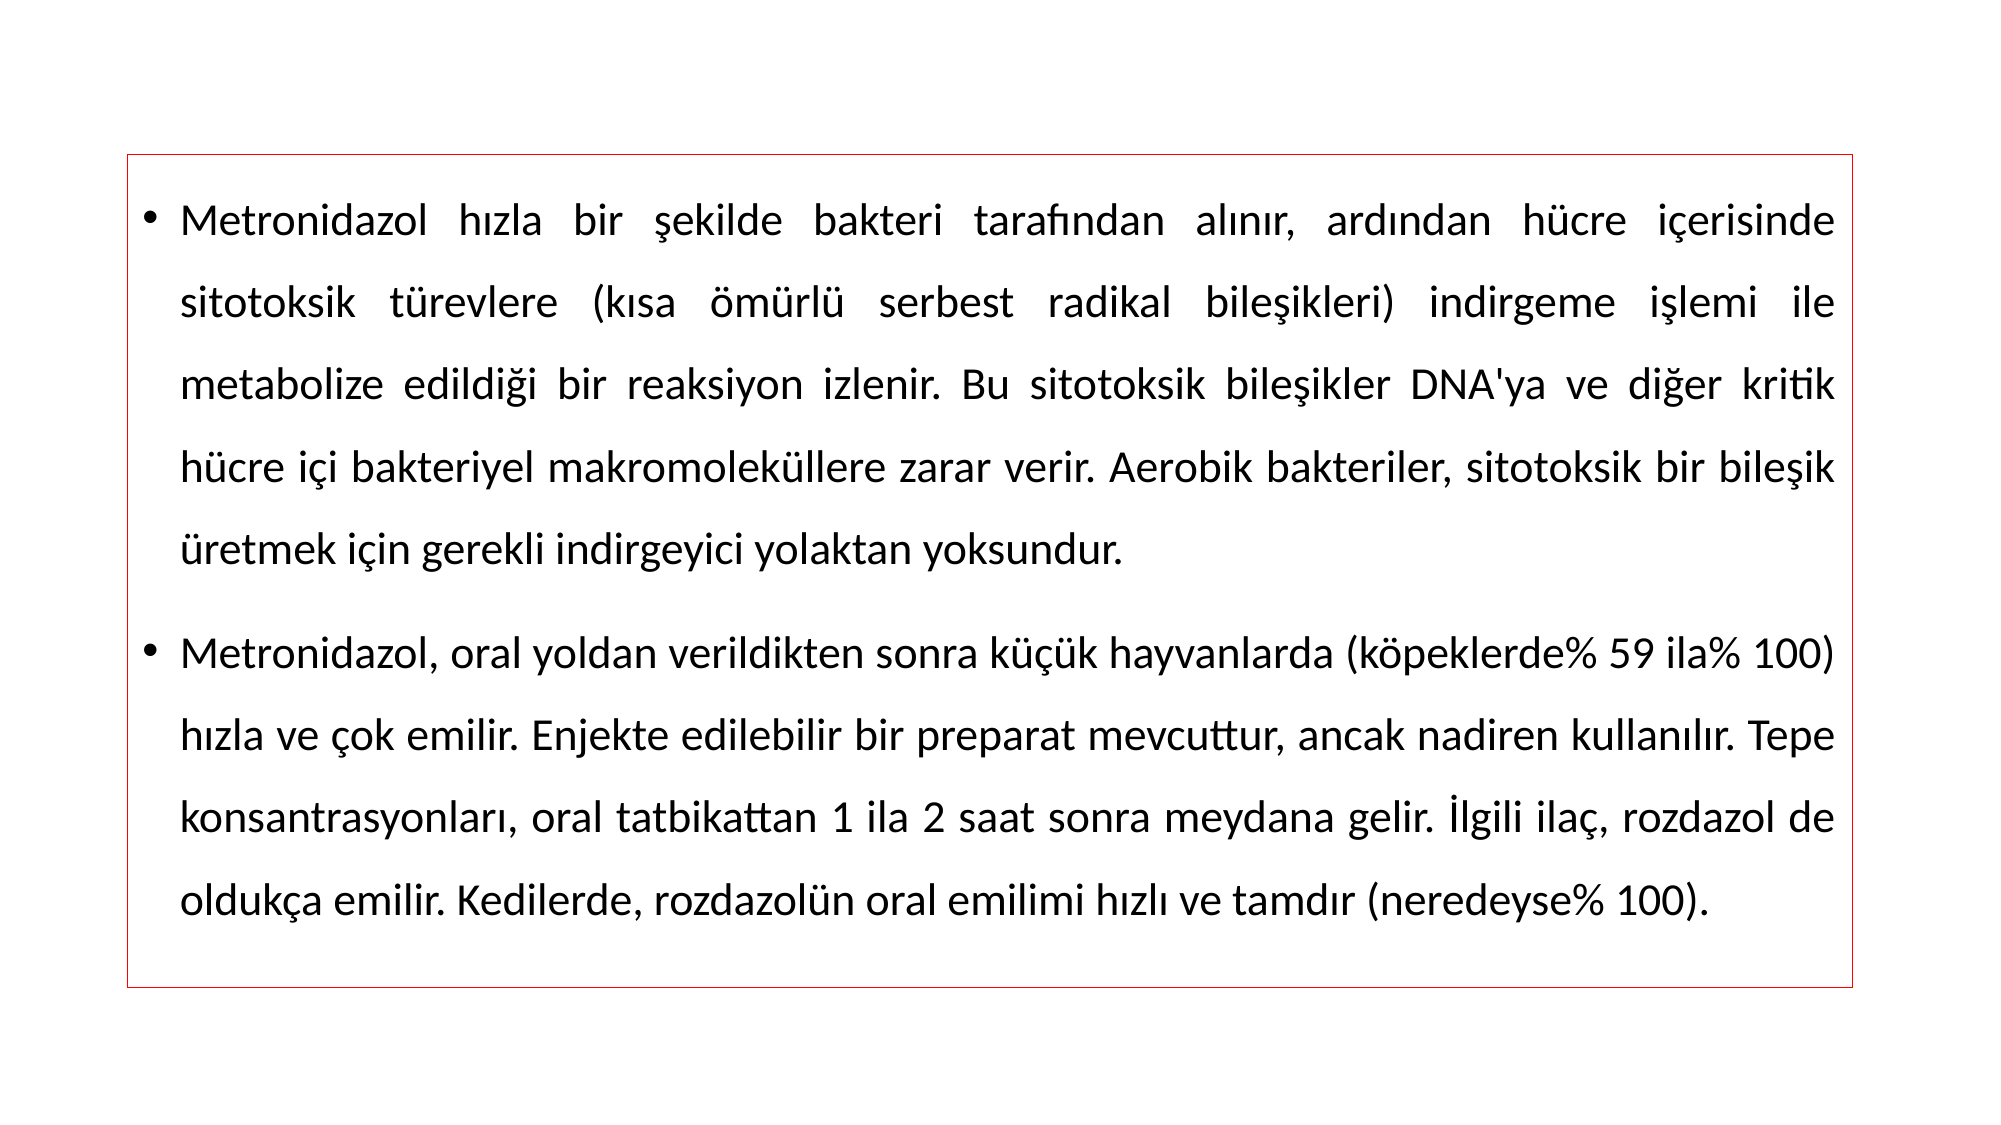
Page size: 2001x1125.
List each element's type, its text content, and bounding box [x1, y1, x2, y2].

list Metronidazol hızla bir şekilde bakteri tarafından alınır, ardından hücre içerisinde sitotoksik türevlere (kısa ömürlü serbest radikal bileşikleri) indirgeme işlemi ile metabolize edildiği bir reaksiyon izlenir. Bu sitotoksik bileşikler DNA'ya ve diğer kritik hücre içi bakteriyel makromoleküllere zarar verir. Aerobik bakteriler, sitotoksik bir bileşik üretmek için gerekli indirgeyici yolaktan yoksundur. Metronidazol, oral yoldan verildikten sonra küçük hayvanlarda (köpeklerde% 59 ila% 100) hızla ve çok emilir. Enjekte edilebilir bir preparat mevcuttur, ancak nadiren kullanılır. Tepe konsantrasyonları, oral tatbikattan 1 ila 2 saat sonra meydana gelir. İlgili ilaç, rozdazol de oldukça emilir. Kedilerde, rozdazolün oral emilimi hızlı ve tamdır (neredeyse% 100). [127, 154, 1853, 988]
